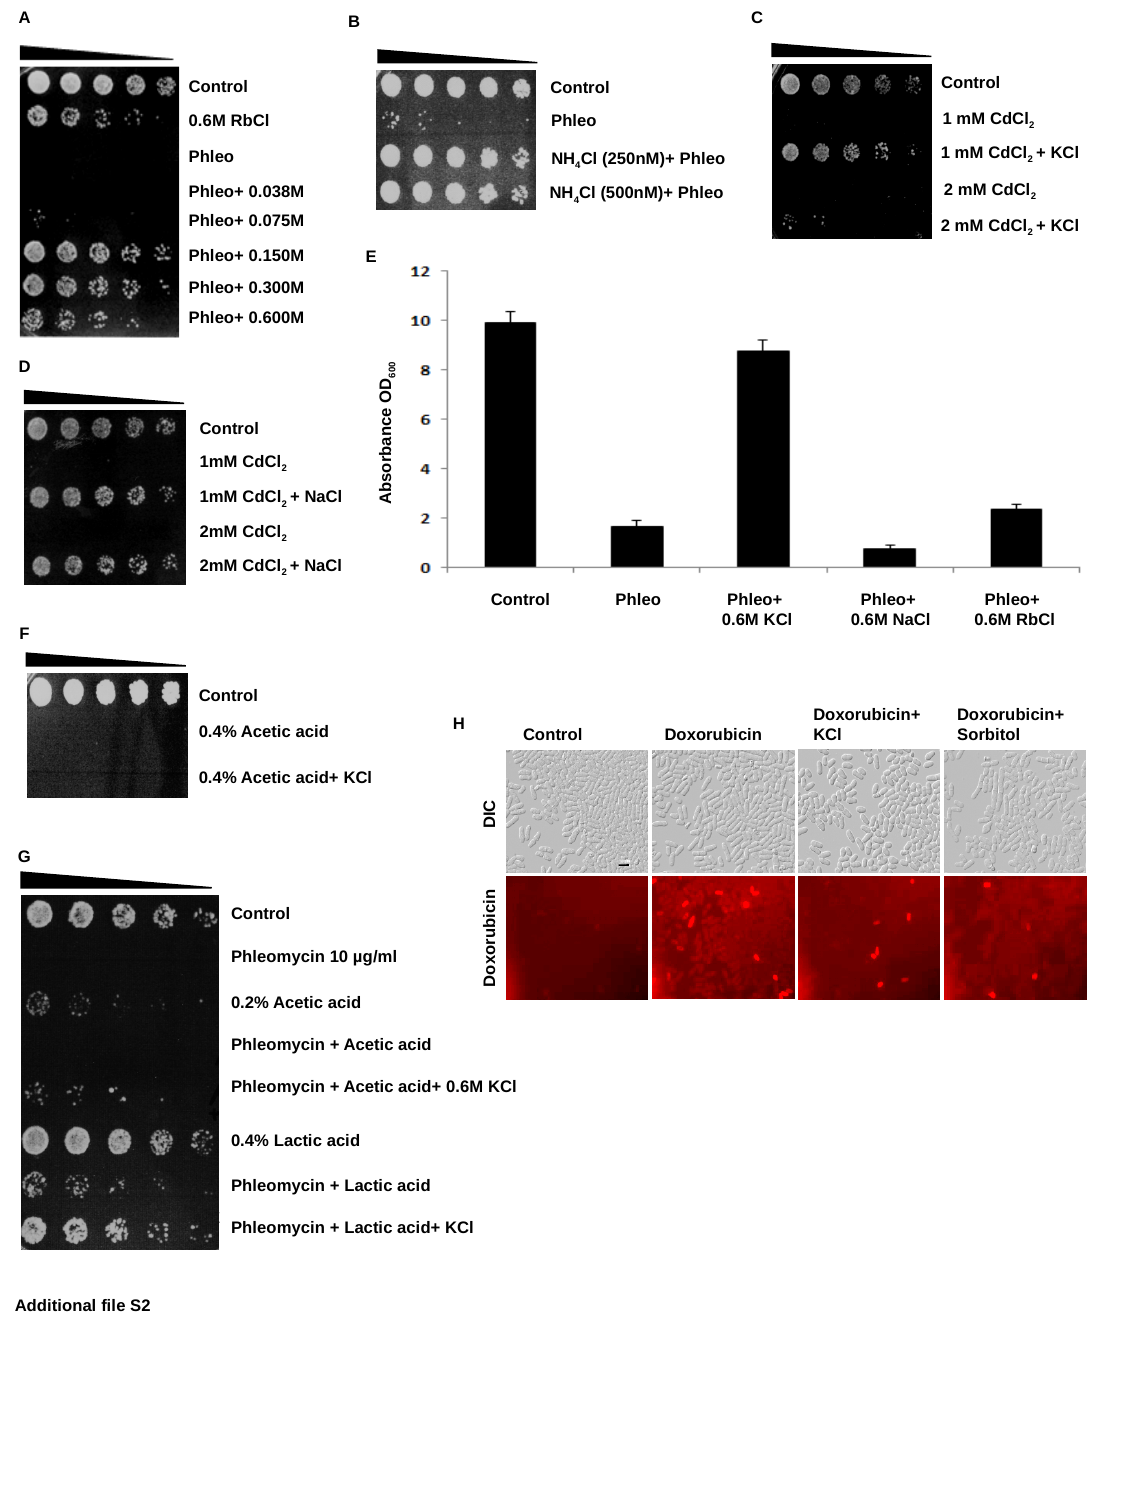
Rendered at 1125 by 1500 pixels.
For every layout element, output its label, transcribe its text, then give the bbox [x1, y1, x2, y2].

text_box Phleo+ 0.300M [185, 269, 372, 299]
text_box 1 mM CdCl2 + KCl [935, 134, 1113, 172]
picture [19, 43, 180, 340]
text_box Phleo+ 0.6M KCl [672, 585, 803, 636]
text_box F [0, 615, 49, 650]
text_box Additional file S2 [0, 1287, 194, 1322]
text_box [772, 43, 932, 57]
text_box 0.4% Acetic acid [192, 713, 350, 749]
picture [505, 749, 648, 873]
text_box 0.6M RbCl [185, 102, 299, 138]
picture [26, 672, 188, 799]
text_box Phleo+ 0.600M [185, 299, 372, 335]
text_box [21, 874, 212, 888]
text_box Doxorubicin [470, 884, 506, 1008]
text_box E [346, 238, 396, 274]
text_box Phleo+ 0.6M RbCl [937, 585, 1088, 636]
text_box Control [221, 895, 342, 931]
text_box 0.4% Lactic acid [224, 1122, 418, 1158]
text_box Doxorubicin+ Sorbitol [942, 696, 1085, 749]
text_box H [434, 705, 484, 740]
text_box Doxorubicin [649, 716, 794, 749]
text_box 0.4% Acetic acid+ KCl [192, 759, 393, 794]
picture [798, 749, 941, 873]
text_box Phleo [579, 585, 672, 616]
picture [943, 750, 1086, 873]
text_box Phleomycin + Acetic acid+ 0.6M KCl [224, 1068, 619, 1104]
text_box Phleomycin + Lactic acid [224, 1166, 498, 1202]
picture [376, 70, 537, 210]
text_box Doxorubicin+ KCl [798, 696, 939, 748]
text_box Control [187, 410, 310, 442]
text_box A [0, 0, 49, 35]
text_box 2 mM CdCl2 + KCl [933, 207, 1125, 245]
text_box 0.2% Acetic acid [224, 984, 412, 1020]
text_box 2mM CdCl2 + NaCl [190, 547, 417, 586]
text_box B [329, 3, 379, 38]
text_box Control [932, 64, 1052, 100]
text_box Phleo [185, 138, 328, 173]
text_box Absorbance OD600 [367, 340, 391, 522]
text_box wt [224, 1202, 239, 1209]
text_box Control [185, 68, 299, 102]
text_box NH4Cl (250nM)+ Phleo [540, 140, 764, 178]
text_box Phleomycin + Lactic acid+ KCl [224, 1209, 561, 1244]
text_box 1mM CdCl2 [190, 442, 351, 478]
text_box 1mM CdCl2 + NaCl [190, 478, 367, 517]
picture [396, 253, 1101, 578]
picture [652, 876, 795, 999]
text_box [24, 390, 185, 404]
picture [798, 876, 941, 1000]
text_box DIC [470, 745, 506, 884]
picture [505, 876, 648, 1000]
text_box 2 mM CdCl2 [935, 171, 1096, 207]
text_box Control [191, 677, 309, 712]
text_box [26, 653, 186, 666]
text_box C [732, 0, 782, 35]
picture [771, 64, 932, 240]
picture [652, 749, 795, 873]
picture [944, 876, 1087, 1001]
text_box NH4Cl (500nM)+ Phleo [539, 174, 760, 213]
text_box Phleo+ 0.6M NaCl [803, 585, 937, 636]
text_box Phleomycin + Acetic acid [224, 1026, 498, 1062]
text_box D [0, 347, 49, 383]
picture [20, 894, 219, 1250]
text_box 1 mM CdCl2 [935, 100, 1094, 134]
text_box Phleo+ 0.038M [185, 173, 371, 202]
picture [24, 410, 187, 585]
text_box Phleomycin 10 µg/ml [224, 938, 470, 974]
text_box G [0, 838, 49, 874]
text_box Control [508, 716, 599, 748]
text_box Phleo+ 0.150M [185, 237, 372, 269]
text_box [378, 50, 538, 63]
text_box 2mM CdCl2 [190, 513, 351, 547]
text_box Phleo [540, 102, 691, 138]
text_box Control [470, 585, 571, 616]
text_box Control [536, 69, 661, 105]
text_box Phleo+ 0.075M [185, 202, 372, 237]
